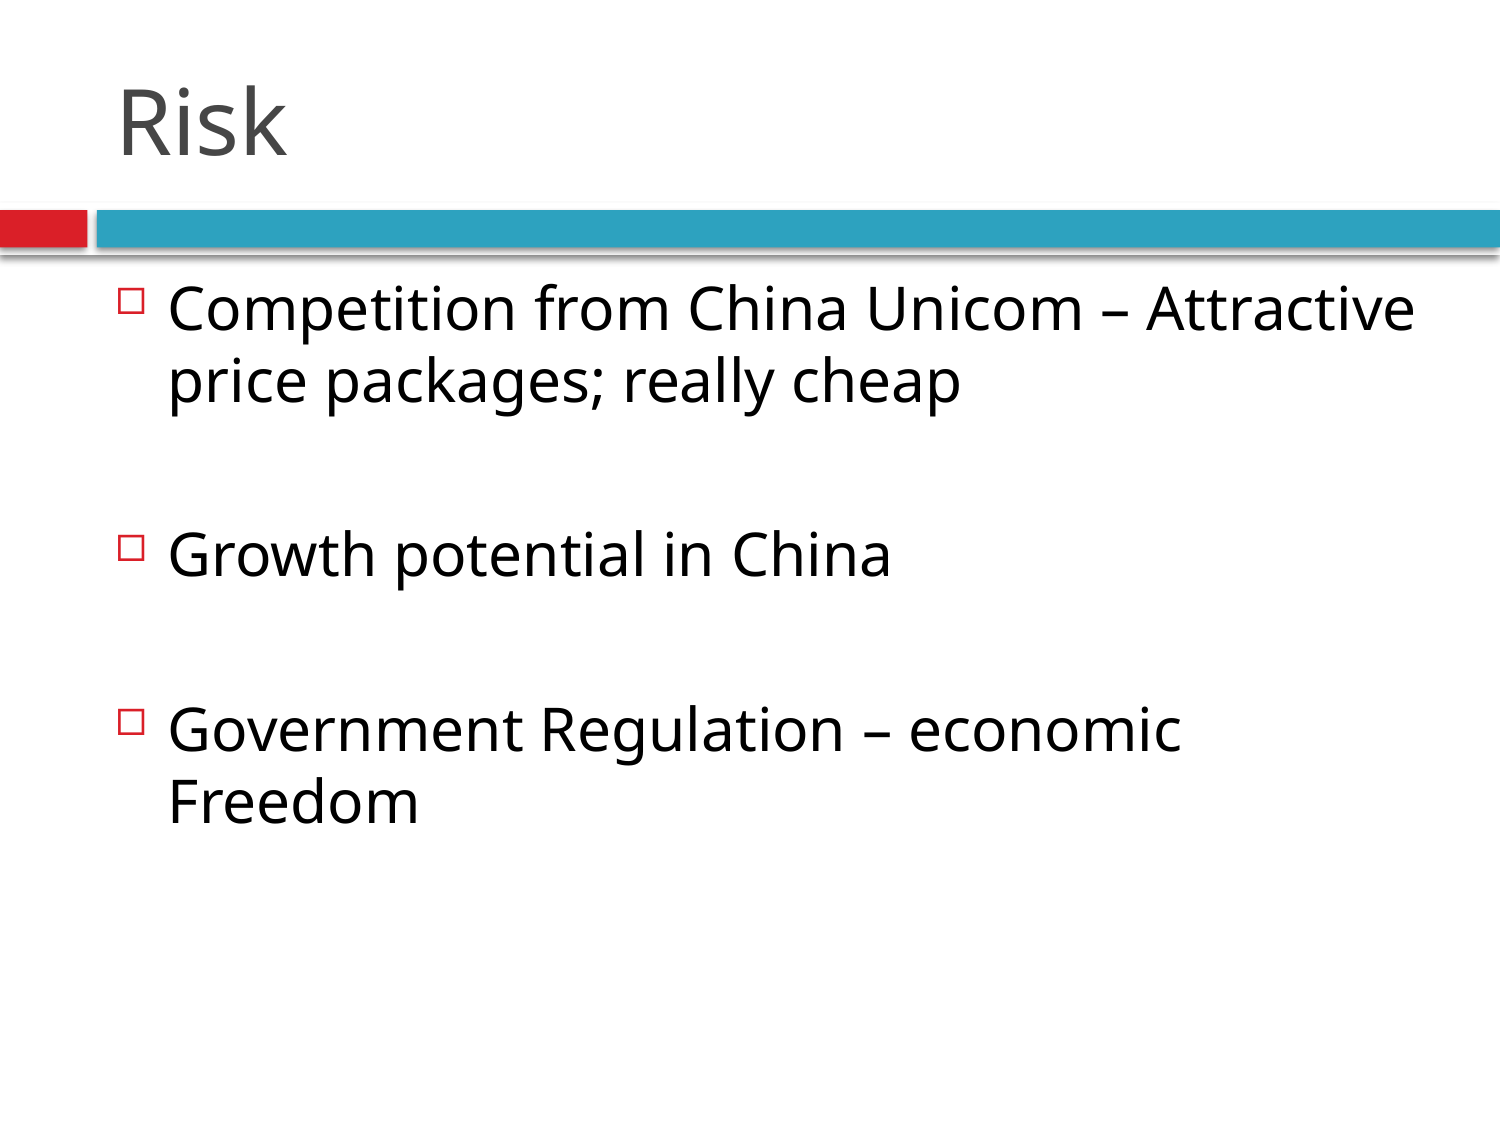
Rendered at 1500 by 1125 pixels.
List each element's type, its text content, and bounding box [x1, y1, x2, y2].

list Competition from China Unicom – Attractive price packages; really cheap Growth potential in China Government Regulation – economic Freedom [100, 262, 1438, 1000]
title Risk [100, 37, 1438, 200]
